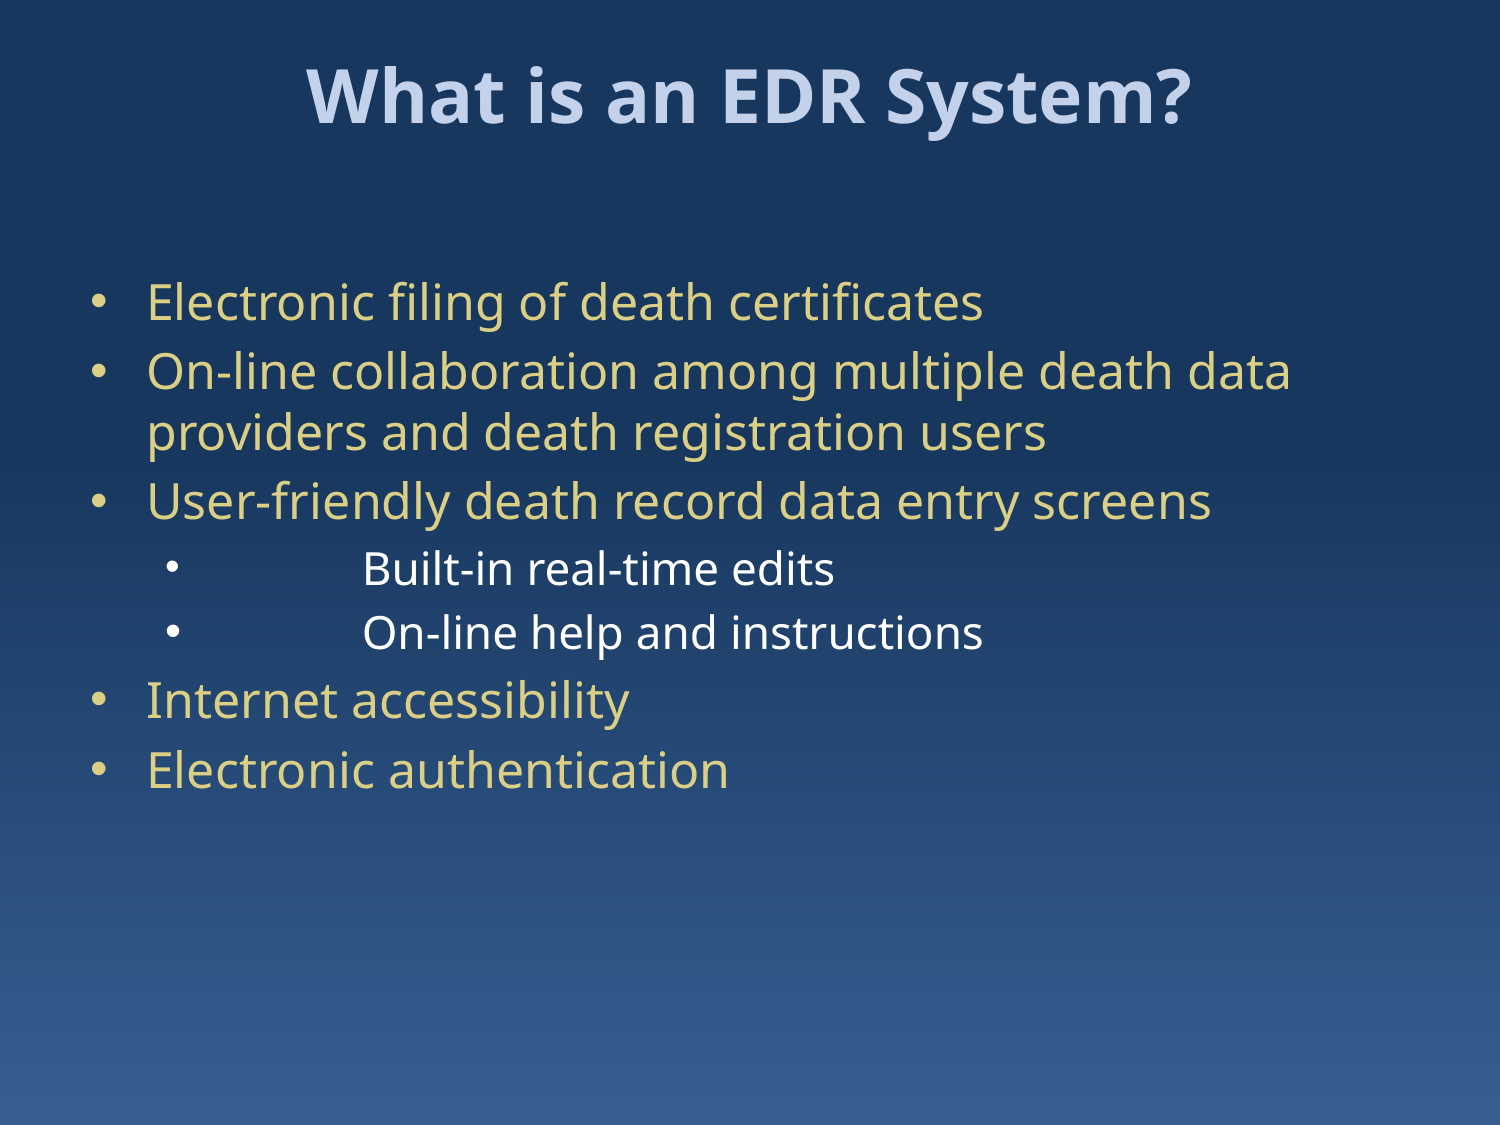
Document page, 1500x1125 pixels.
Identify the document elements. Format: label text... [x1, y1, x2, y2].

title What is an EDR System? [75, 0, 1425, 188]
list Electronic filing of death certificates On-line collaboration among multiple death data providers and death registration users User-friendly death record data entry screens Built-in real-time edits On-line help and instructions Internet accessibility Electronic authentication [75, 262, 1425, 1005]
